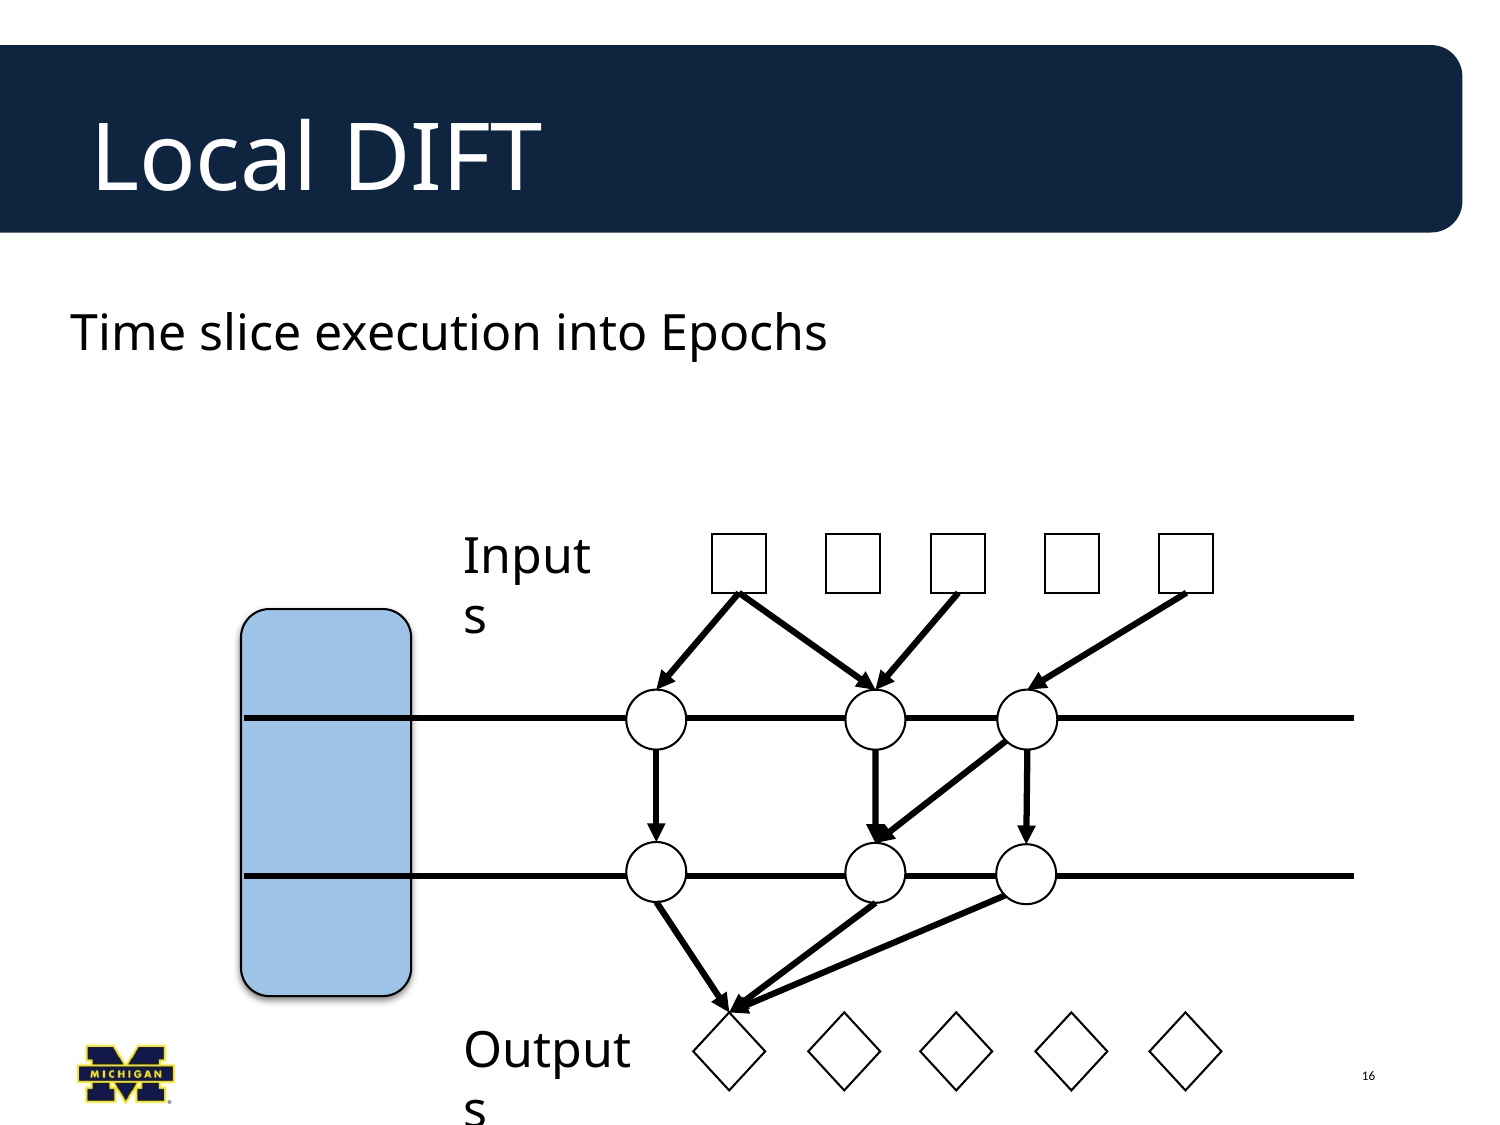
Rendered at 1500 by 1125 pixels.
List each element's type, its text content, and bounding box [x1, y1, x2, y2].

text_box [996, 718, 1059, 751]
text_box [995, 877, 1058, 906]
text_box [1159, 534, 1214, 593]
text_box [844, 877, 907, 895]
text_box [625, 688, 688, 717]
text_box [729, 895, 1006, 1013]
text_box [1027, 592, 1187, 690]
title Local DIFT [75, 72, 1391, 249]
text_box [995, 843, 1058, 876]
text_box [844, 718, 907, 751]
text_box [1035, 1012, 1108, 1091]
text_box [739, 592, 876, 690]
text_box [875, 740, 1007, 843]
text_box [844, 841, 907, 876]
text_box [711, 534, 766, 592]
text_box [844, 690, 907, 717]
text_box [826, 534, 881, 592]
text_box [241, 609, 412, 997]
text_box [996, 688, 1059, 717]
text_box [876, 592, 959, 690]
text_box [1149, 1012, 1222, 1091]
text_box [931, 534, 986, 593]
text_box Time slice execution into Epochs [55, 288, 1391, 381]
text_box [625, 841, 688, 876]
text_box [656, 901, 729, 1013]
text_box [625, 877, 687, 903]
text_box [920, 1013, 993, 1091]
text_box [625, 718, 688, 751]
text_box [1045, 534, 1100, 592]
text_box [693, 1013, 766, 1091]
text_box Inputs [449, 516, 622, 685]
text_box Outputs [448, 1009, 668, 1125]
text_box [656, 592, 739, 690]
text_box [808, 1013, 881, 1091]
picture [75, 1043, 176, 1107]
